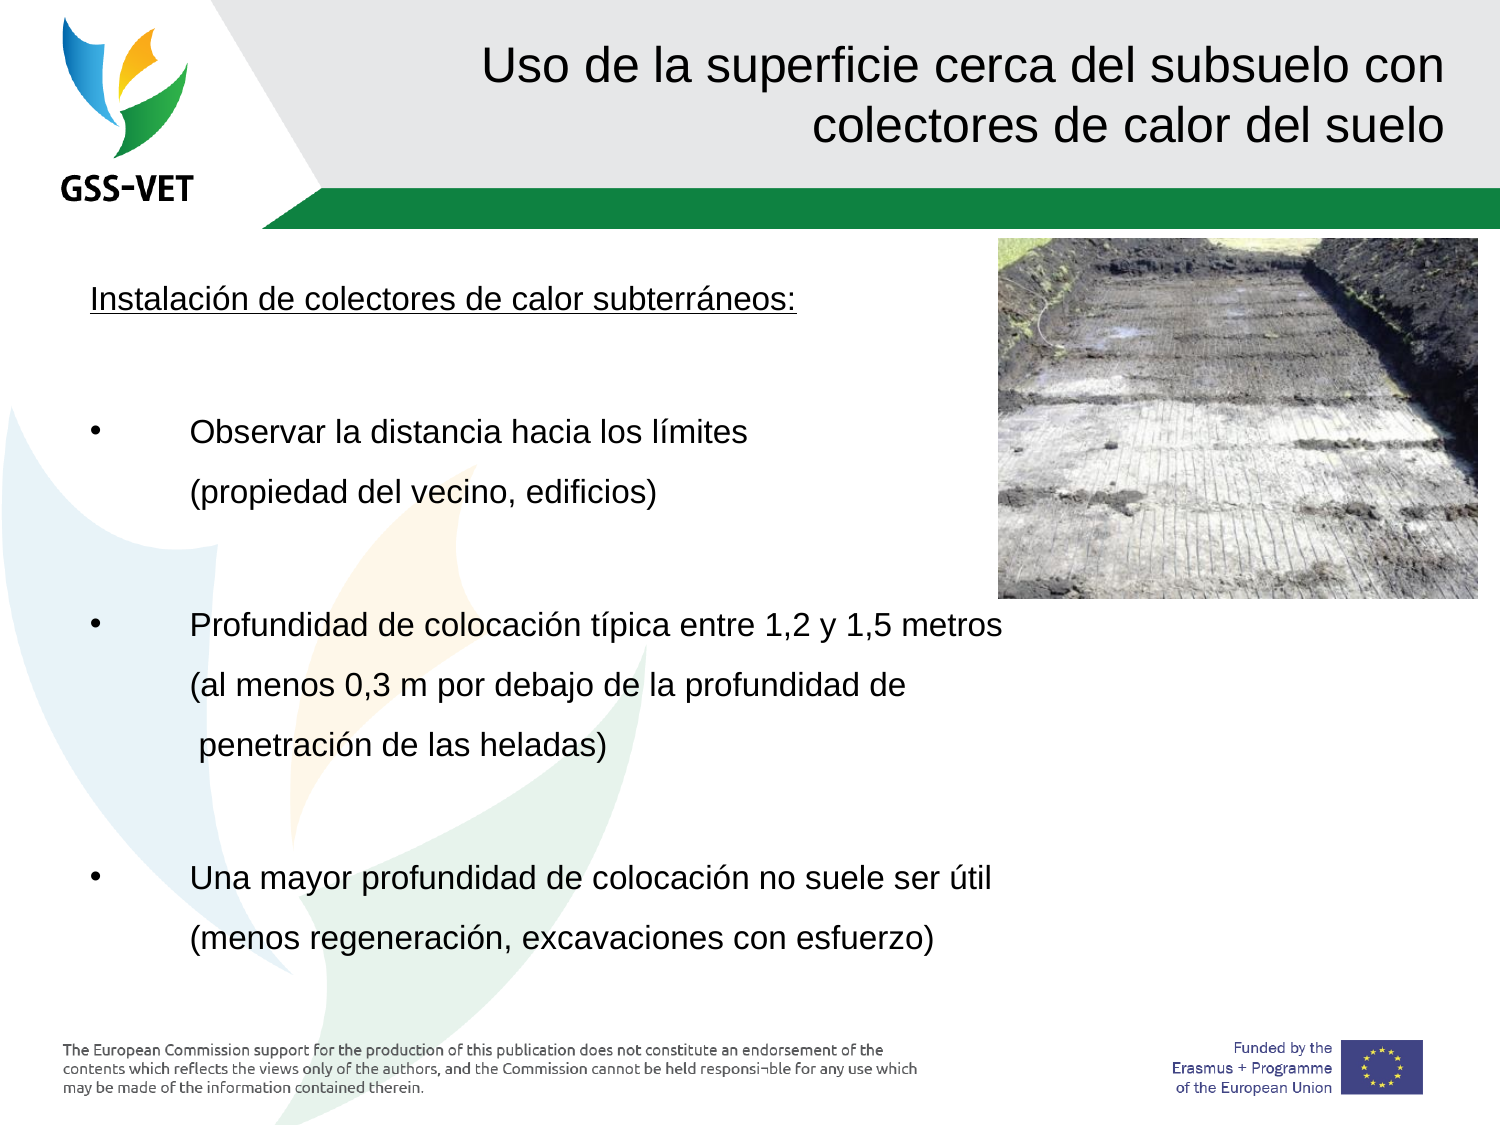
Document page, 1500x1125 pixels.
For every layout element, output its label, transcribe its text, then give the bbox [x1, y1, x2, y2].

text_box Instalación de colectores de calor subterráneos: Observar la distancia hacia los límites (propiedad del vecino, edificios) Profundidad de colocación típica entre 1,2 y 1,5 metros (al menos 0,3 m por debajo de la profundidad de penetración de las heladas) Una mayor profundidad de colocación no suele ser útil (menos regeneración, excavaciones con esfuerzo) [74, 249, 1438, 1049]
picture [0, 0, 1500, 1125]
title Uso de la superficie cerca del subsuelo con colectores de calor del suelo [360, 0, 1461, 185]
